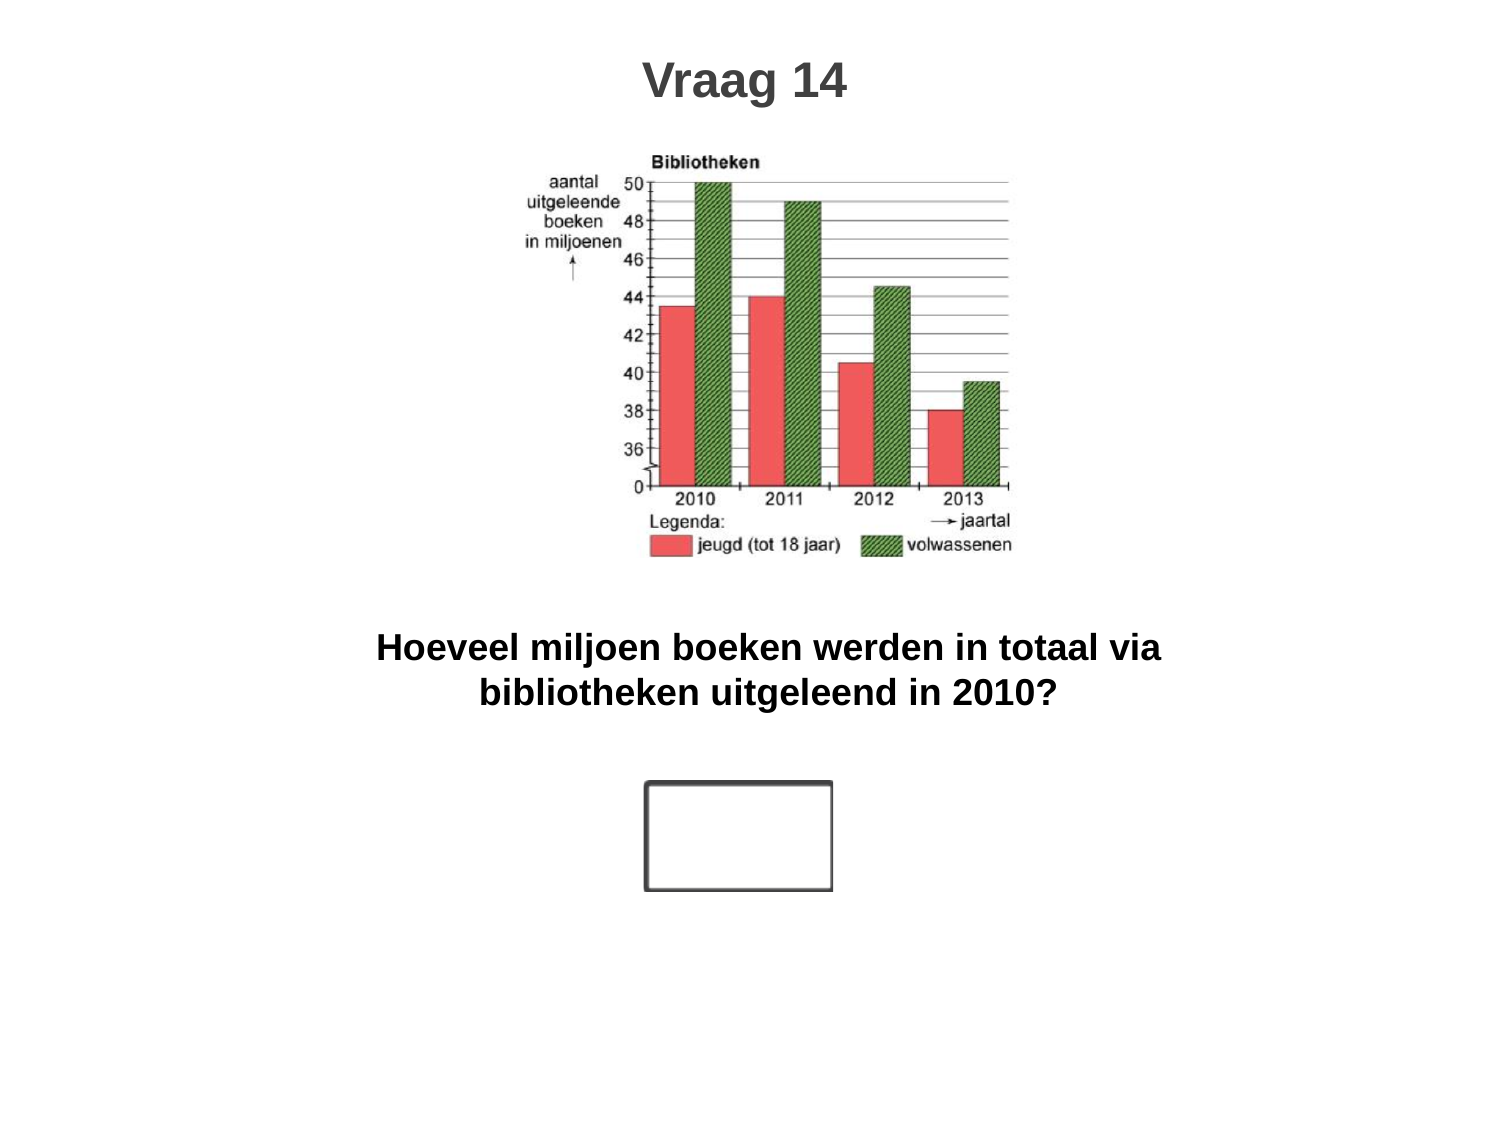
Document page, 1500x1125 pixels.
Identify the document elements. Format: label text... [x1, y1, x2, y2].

picture [520, 147, 1018, 558]
text_box Hoeveel miljoen boeken werden in totaal via bibliotheken uitgeleend in 2010? [320, 615, 1218, 721]
picture [643, 780, 834, 892]
title Vraag 14 [76, 0, 1427, 172]
